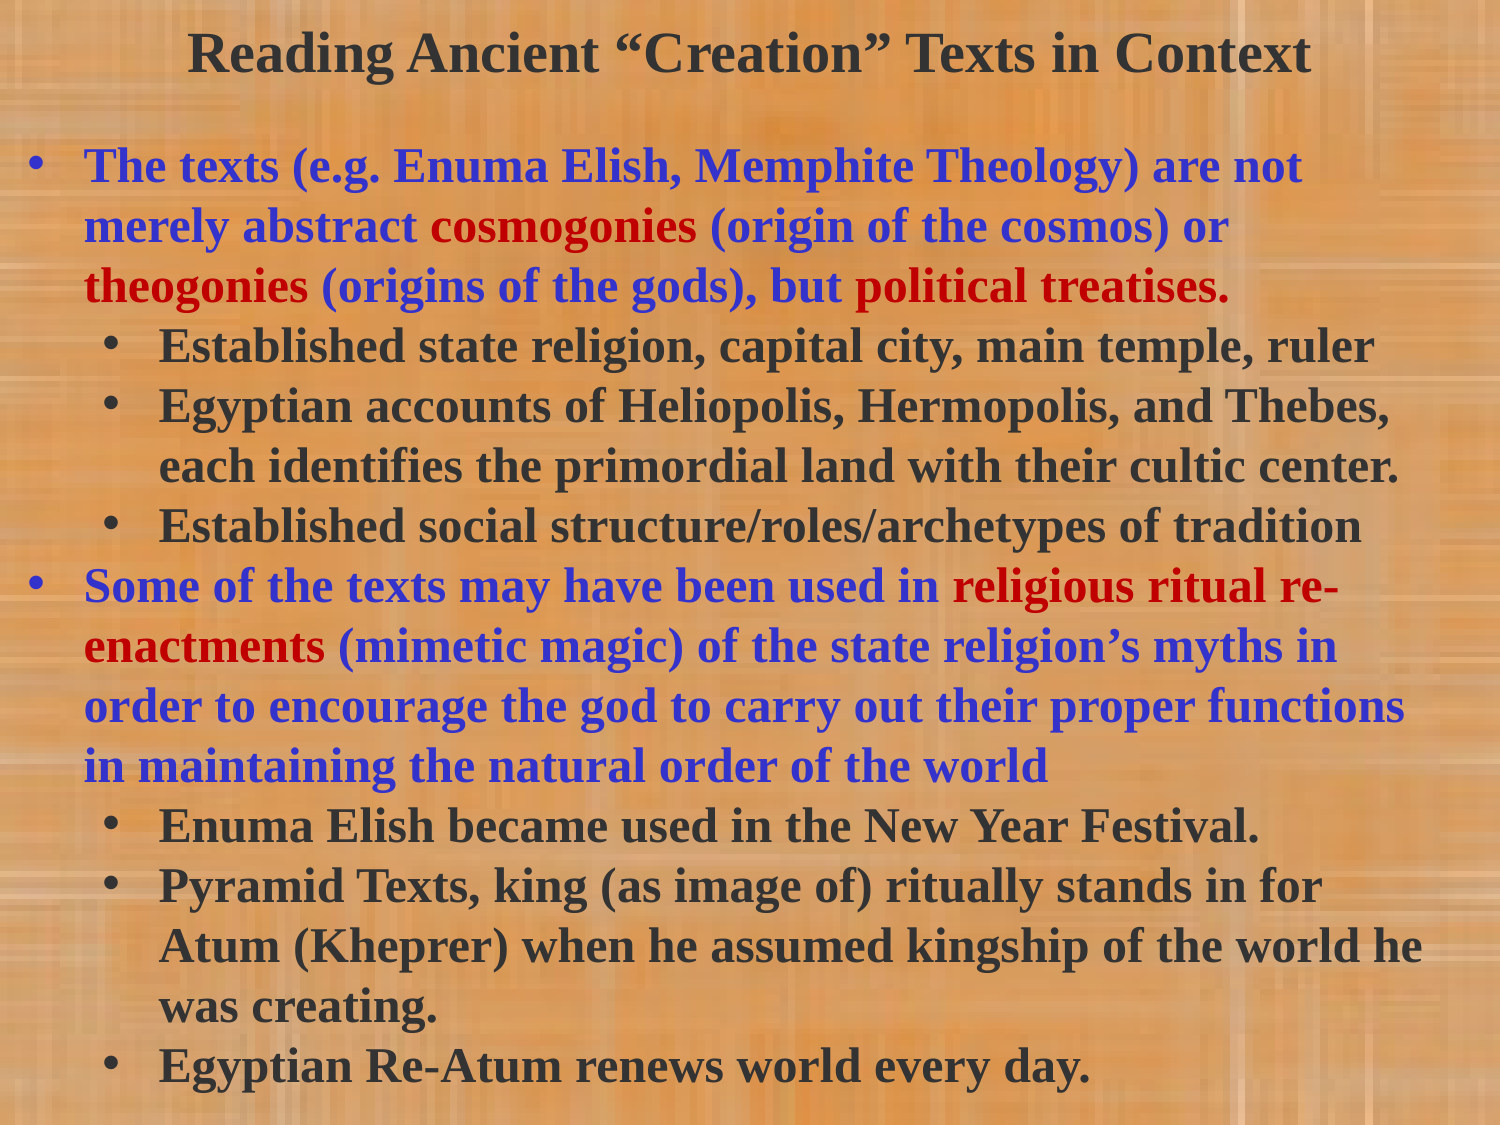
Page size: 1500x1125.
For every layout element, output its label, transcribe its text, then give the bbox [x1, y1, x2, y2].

text_box Reading Ancient “Creation” Texts in Context [99, 6, 1400, 92]
picture [0, 0, 1500, 1125]
text_box The texts (e.g. Enuma Elish, Memphite Theology) are not merely abstract cosmogonies (origin of the cosmos) or theogonies (origins of the gods), but political treatises. Established state religion, capital city, main temple, ruler Egyptian accounts of Heliopolis, Hermopolis, and Thebes, each identifies the primordial land with their cultic center. Established social structure/roles/archetypes of tradition Some of the texts may have been used in religious ritual re-enactments (mimetic magic) of the state religion’s myths in order to encourage the god to carry out their proper functions in maintaining the natural order of the world Enuma Elish became used in the New Year Festival. Pyramid Texts, king (as image of) ritually stands in for Atum (Kheprer) when he assumed kingship of the world he was creating. Egyptian Re-Atum renews world every day. [12, 124, 1450, 1100]
